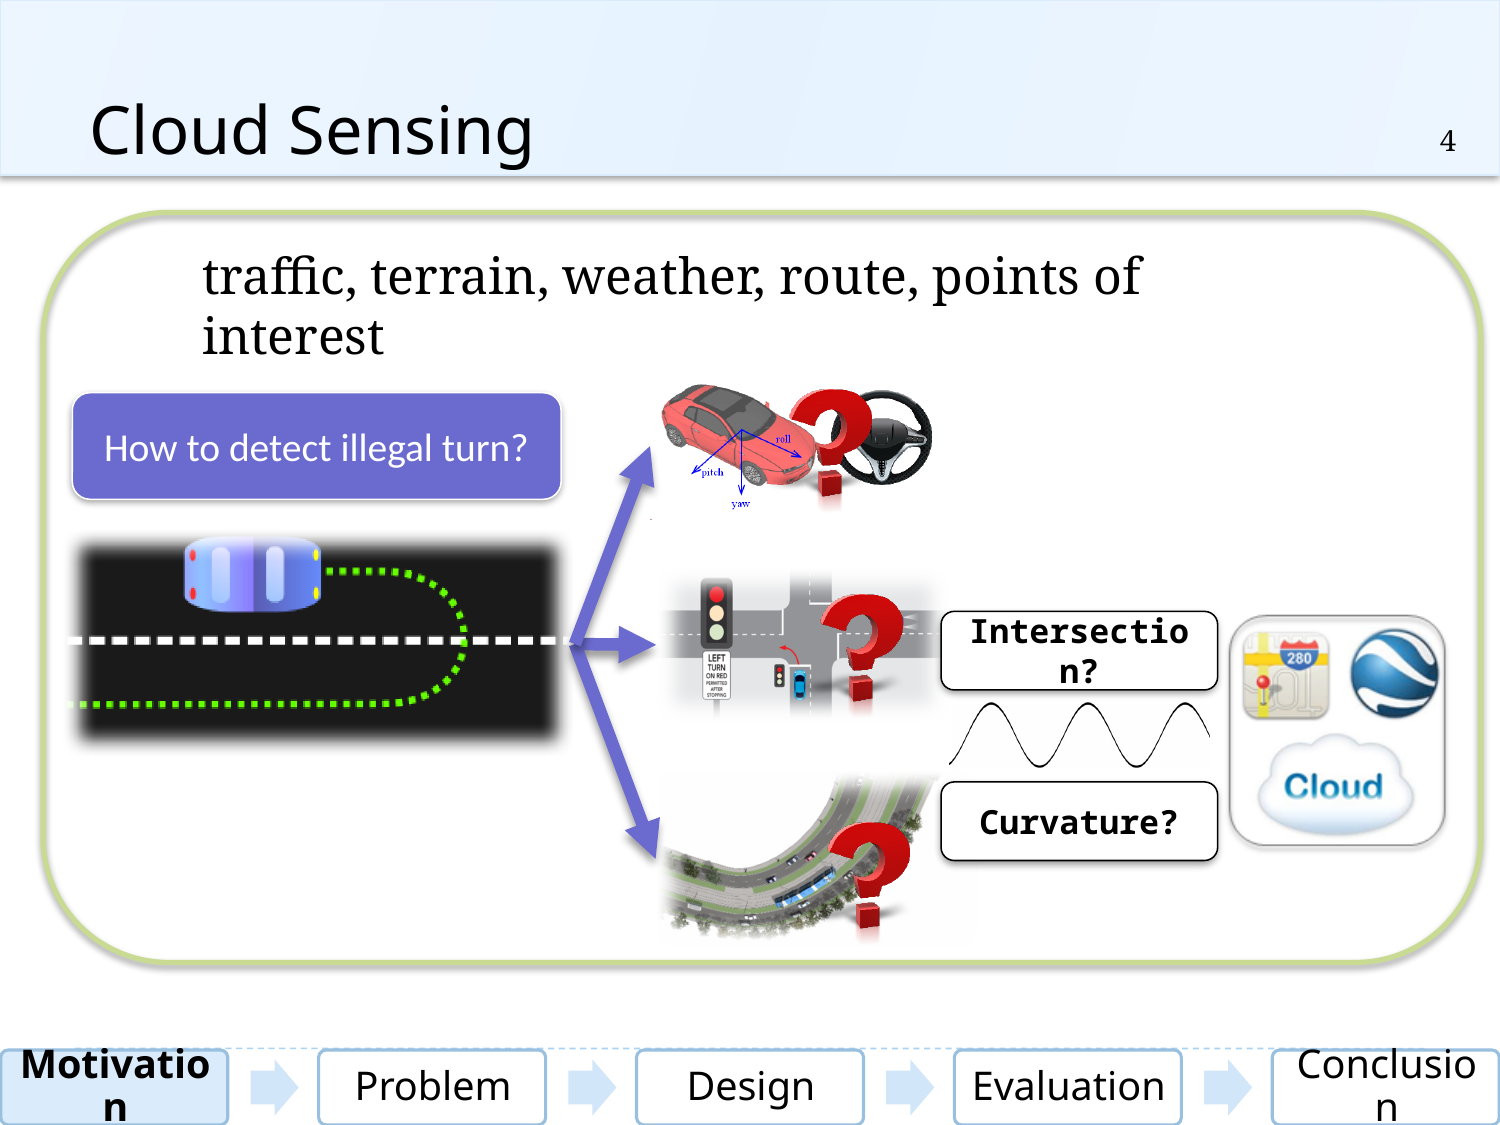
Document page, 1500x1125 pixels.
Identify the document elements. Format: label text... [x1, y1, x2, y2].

slide_number 4 [1425, 114, 1500, 175]
text_box traffic, terrain, weather, route, points of interest [187, 237, 1338, 373]
picture [655, 566, 1210, 948]
picture [1223, 611, 1453, 858]
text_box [574, 648, 656, 859]
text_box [0, 1049, 1500, 1125]
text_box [574, 445, 651, 645]
picture [649, 372, 932, 520]
text_box [42, 211, 1482, 964]
text_box Curvature? [985, 782, 1217, 862]
title Cloud Sensing [75, 50, 1425, 175]
text_box Intersection? [955, 610, 1218, 691]
picture [62, 490, 574, 798]
